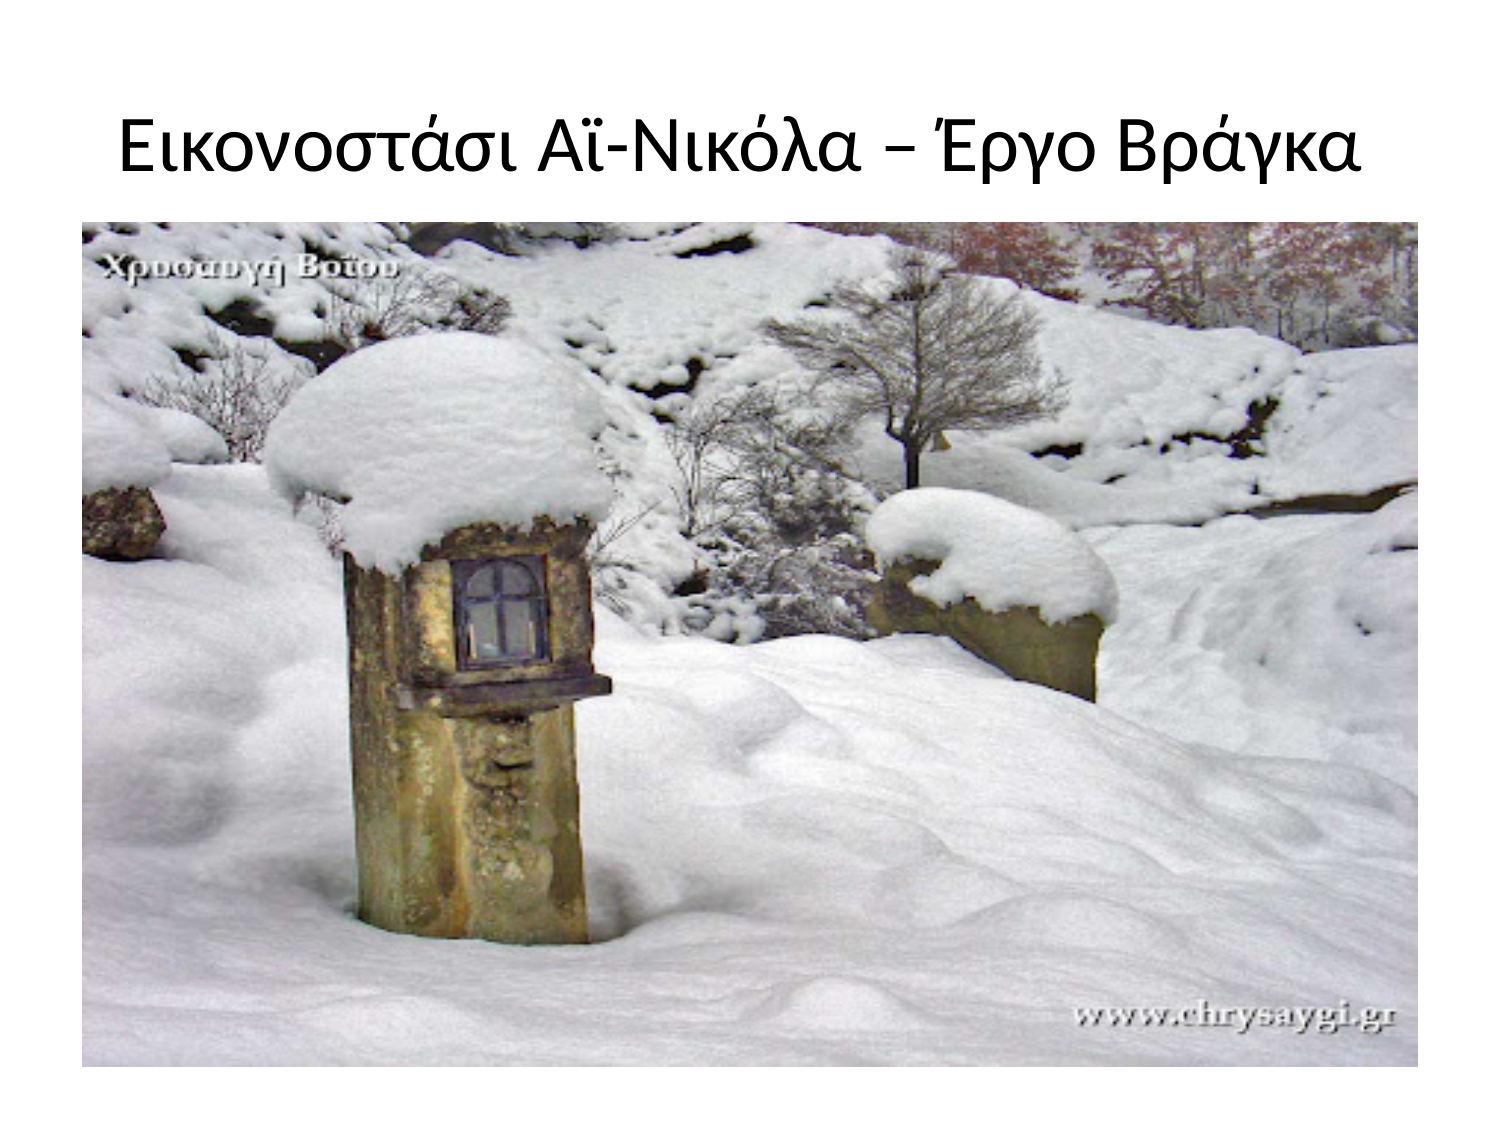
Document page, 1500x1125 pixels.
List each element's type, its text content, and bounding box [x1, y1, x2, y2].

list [81, 222, 1419, 1067]
title Εικονοστάσι Αϊ-Νικόλα – Έργο Βράγκα [75, 45, 1425, 233]
